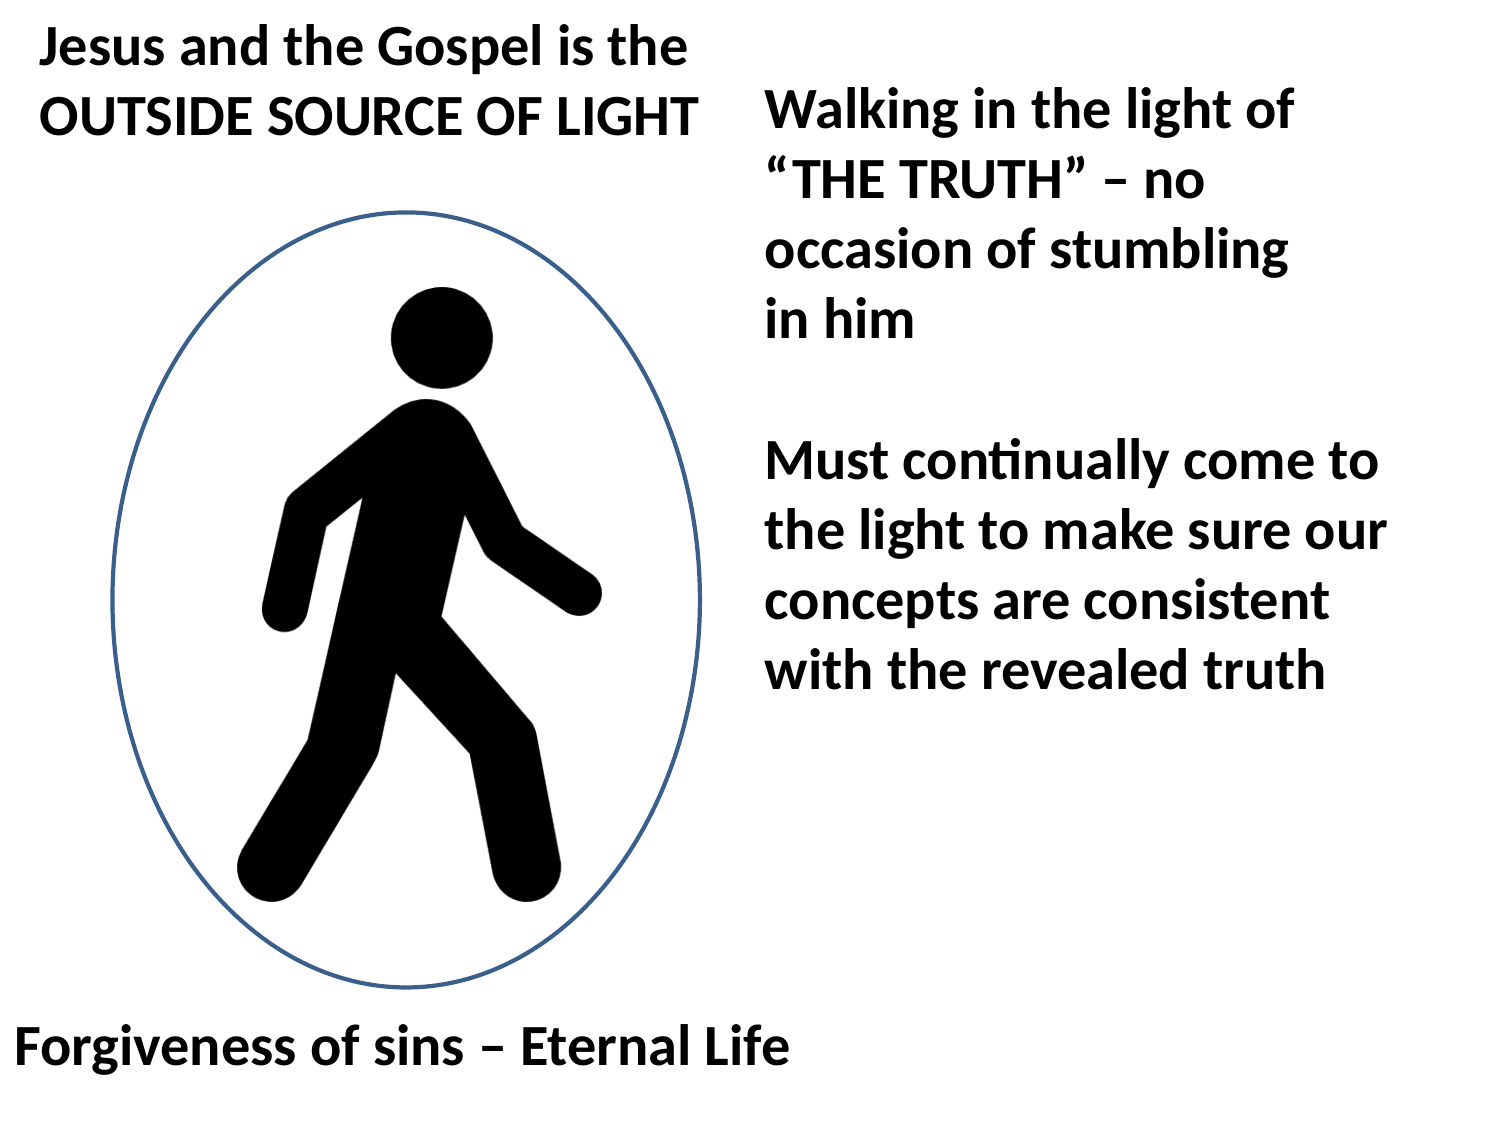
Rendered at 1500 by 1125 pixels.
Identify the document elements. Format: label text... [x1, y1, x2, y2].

text_box Must continually come to the light to make sure our concepts are consistent with the revealed truth [750, 413, 1463, 709]
text_box Forgiveness of sins – Eternal Life [0, 999, 863, 1085]
picture [237, 287, 602, 902]
text_box Jesus and the Gospel is the OUTSIDE SOURCE OF LIGHT [24, 0, 750, 155]
text_box Walking in the light of “THE TRUTH” – no occasion of stumbling in him [749, 62, 1363, 358]
text_box [110, 210, 585, 990]
text_box [605, 311, 703, 889]
